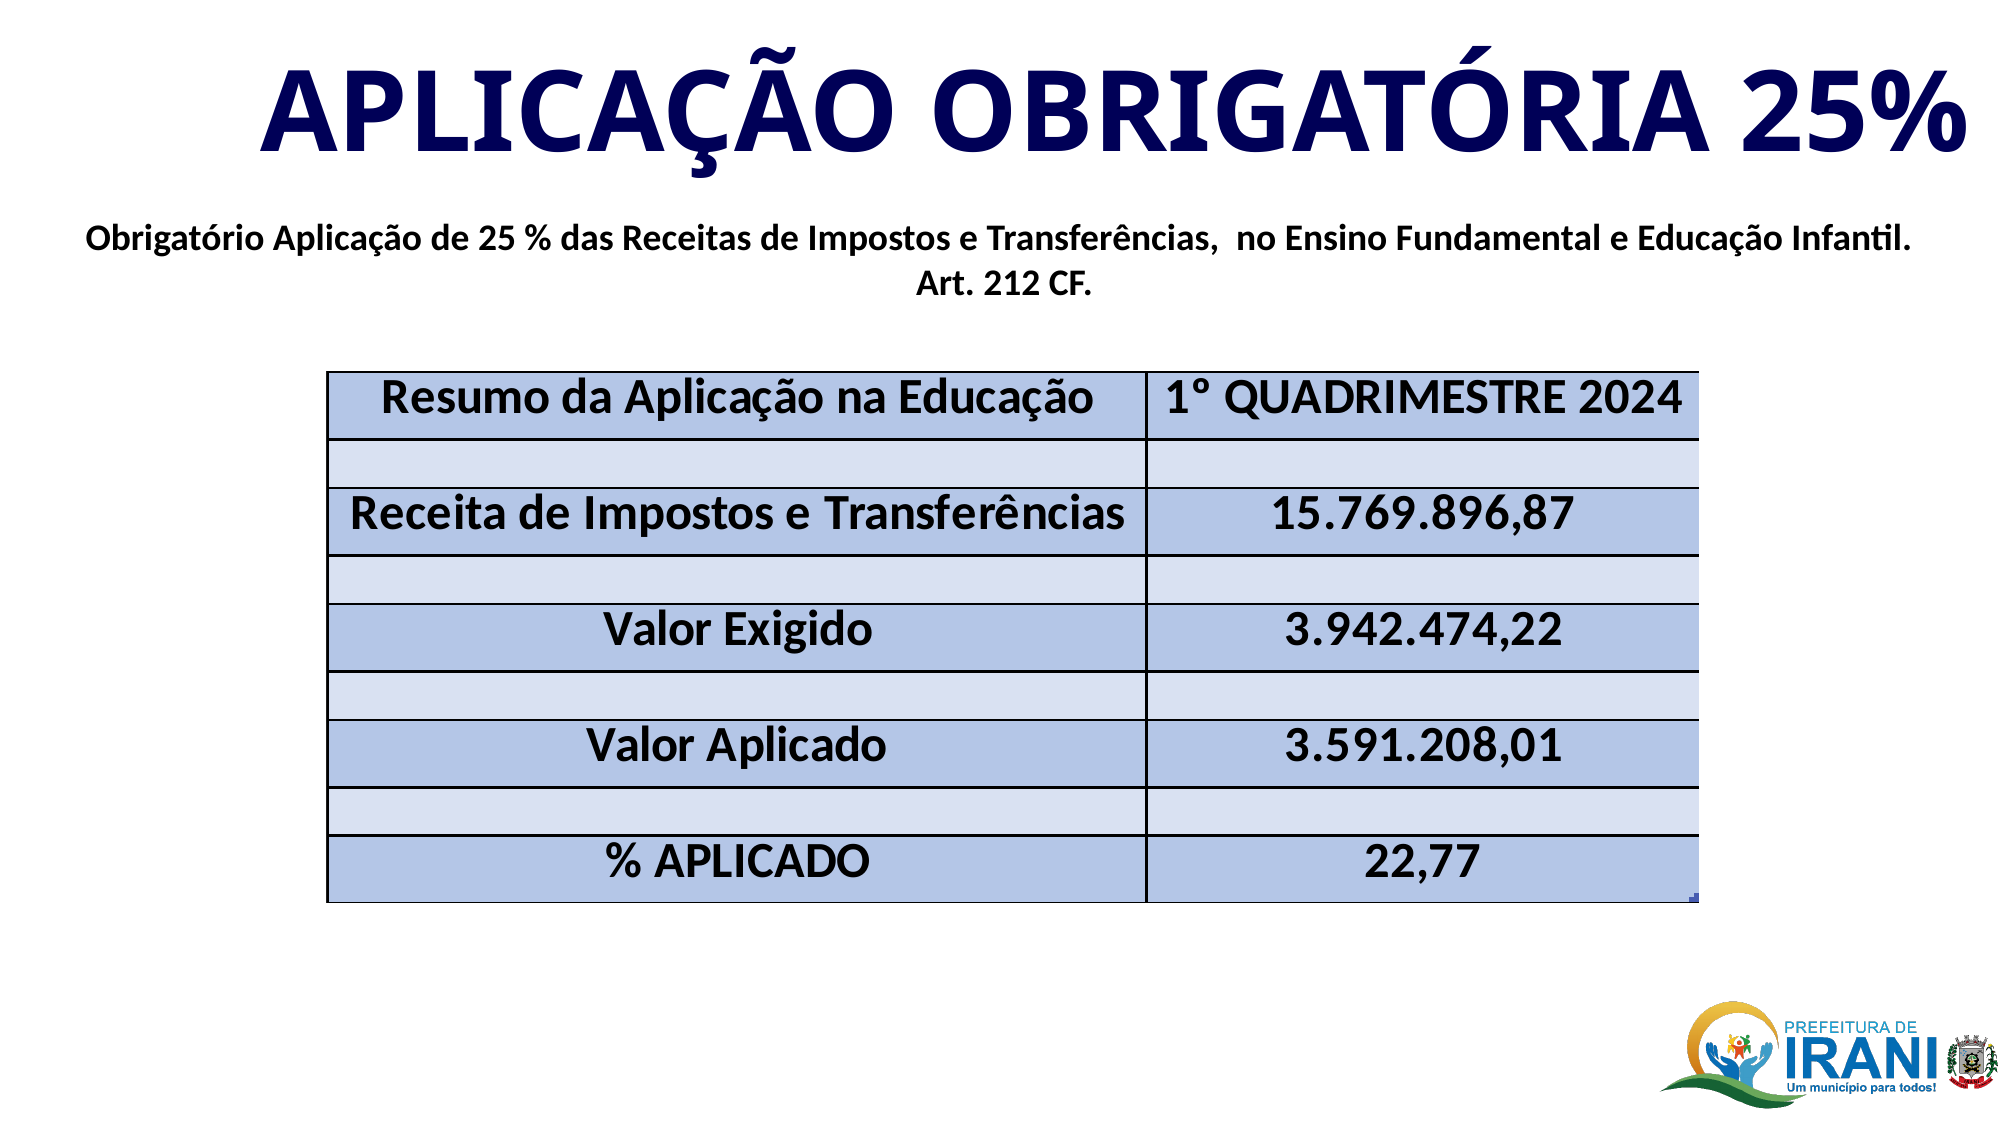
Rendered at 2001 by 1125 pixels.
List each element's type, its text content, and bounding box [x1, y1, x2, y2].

text_box APLICAÇÃO OBRIGATÓRIA 25% [245, 32, 2000, 182]
picture [1641, 984, 2000, 1125]
picture [326, 370, 1702, 905]
text_box Obrigatório Aplicação de 25 % das Receitas de Impostos e Transferências, no Ensino Fundamental e Educação Infantil. Art. 212 CF. [70, 205, 1939, 356]
